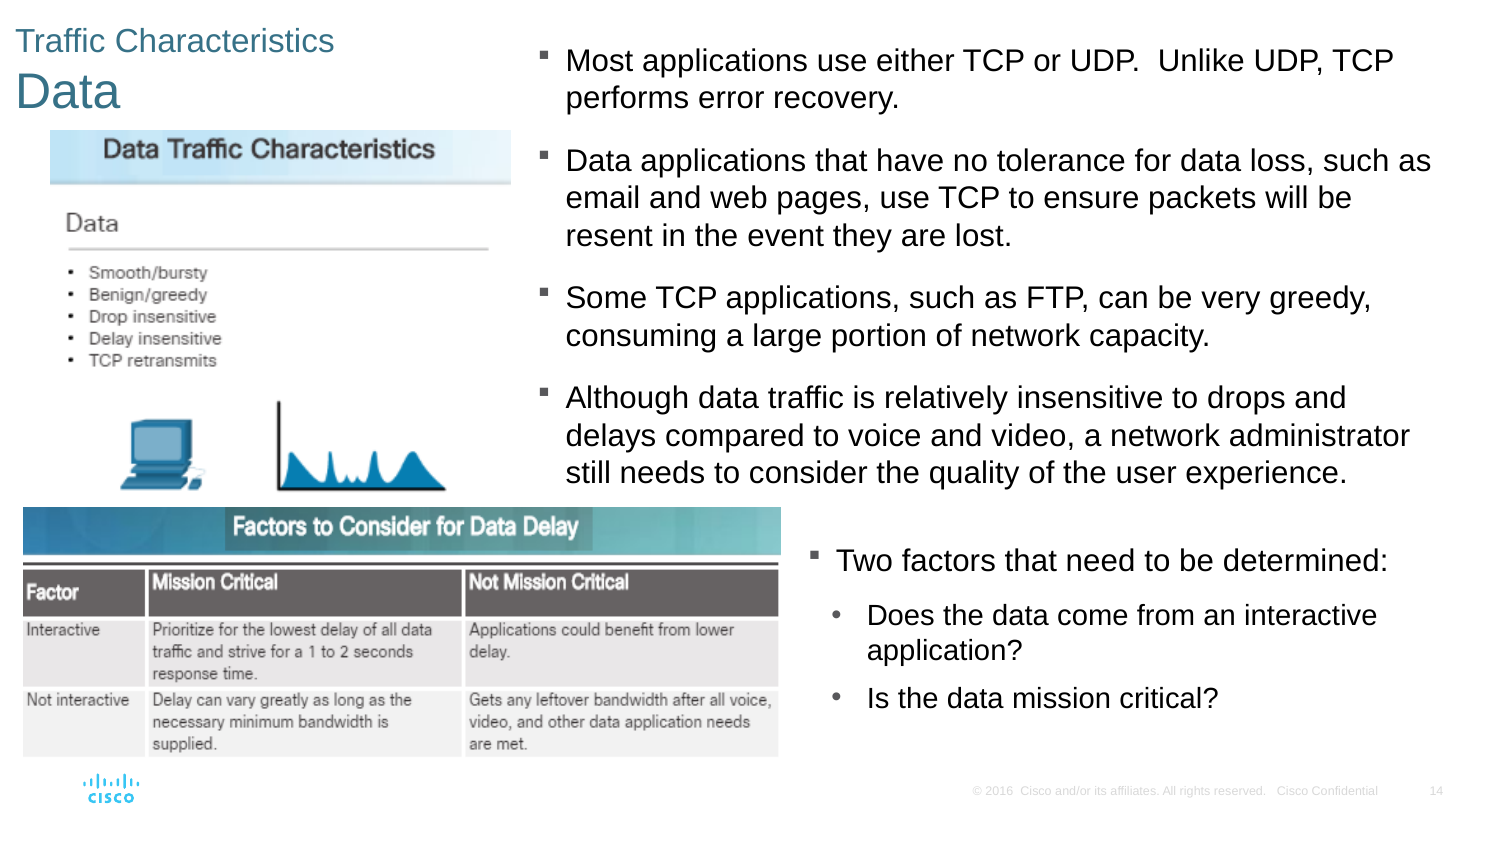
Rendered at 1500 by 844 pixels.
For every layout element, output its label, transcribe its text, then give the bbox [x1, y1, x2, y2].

text_box Two factors that need to be determined: Does the data come from an interactive application? Is the data mission critical? [793, 532, 1444, 760]
picture [22, 130, 781, 760]
list Most applications use either TCP or UDP. Unlike UDP, TCP performs error recovery. Data applications that have no tolerance for data loss, such as email and web pages, use TCP to ensure packets will be resent in the event they are lost. Some TCP applications, such as FTP, can be very greedy, consuming a large portion of network capacity. Although data traffic is relatively insensitive to drops and delays compared to voice and video, a network administrator still needs to consider the quality of the user experience. [522, 32, 1473, 507]
title Traffic Characteristics Data [0, 6, 878, 131]
